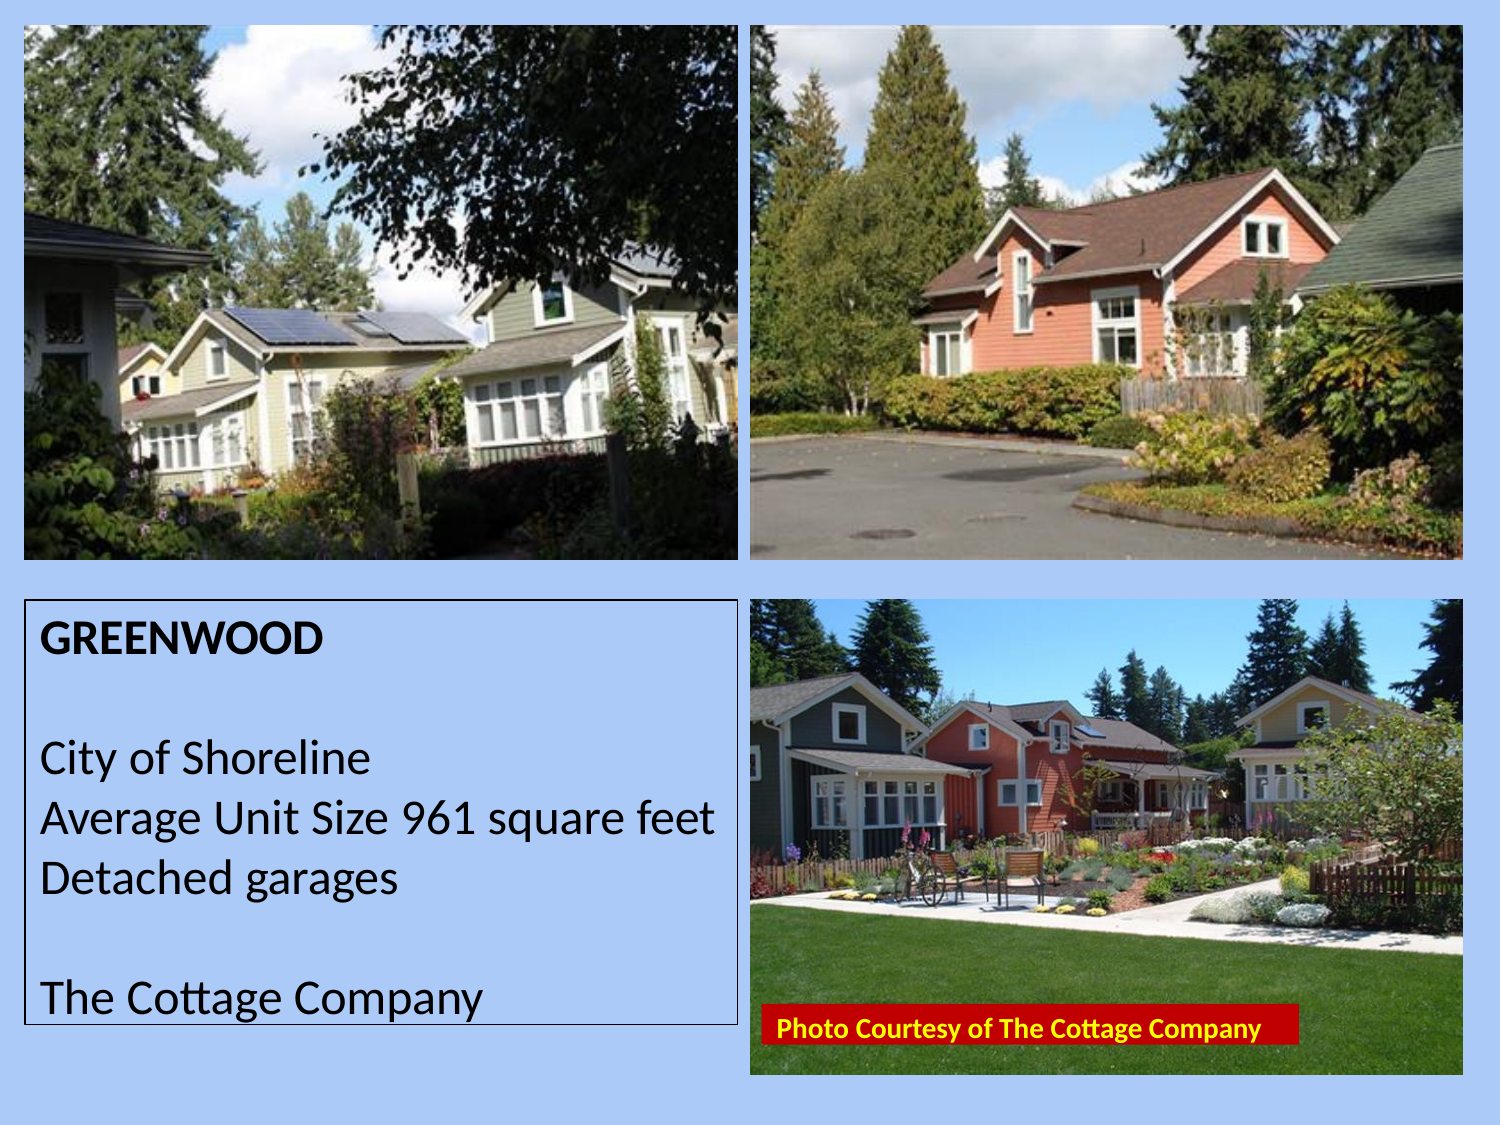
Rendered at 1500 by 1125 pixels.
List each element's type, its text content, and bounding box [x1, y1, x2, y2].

picture [749, 599, 1463, 1075]
text_box GREENWOOD City of Shoreline Average Unit Size 961 square feet Detached garages The Cottage Company [24, 599, 738, 1025]
picture [24, 24, 738, 560]
picture [749, 24, 1463, 560]
